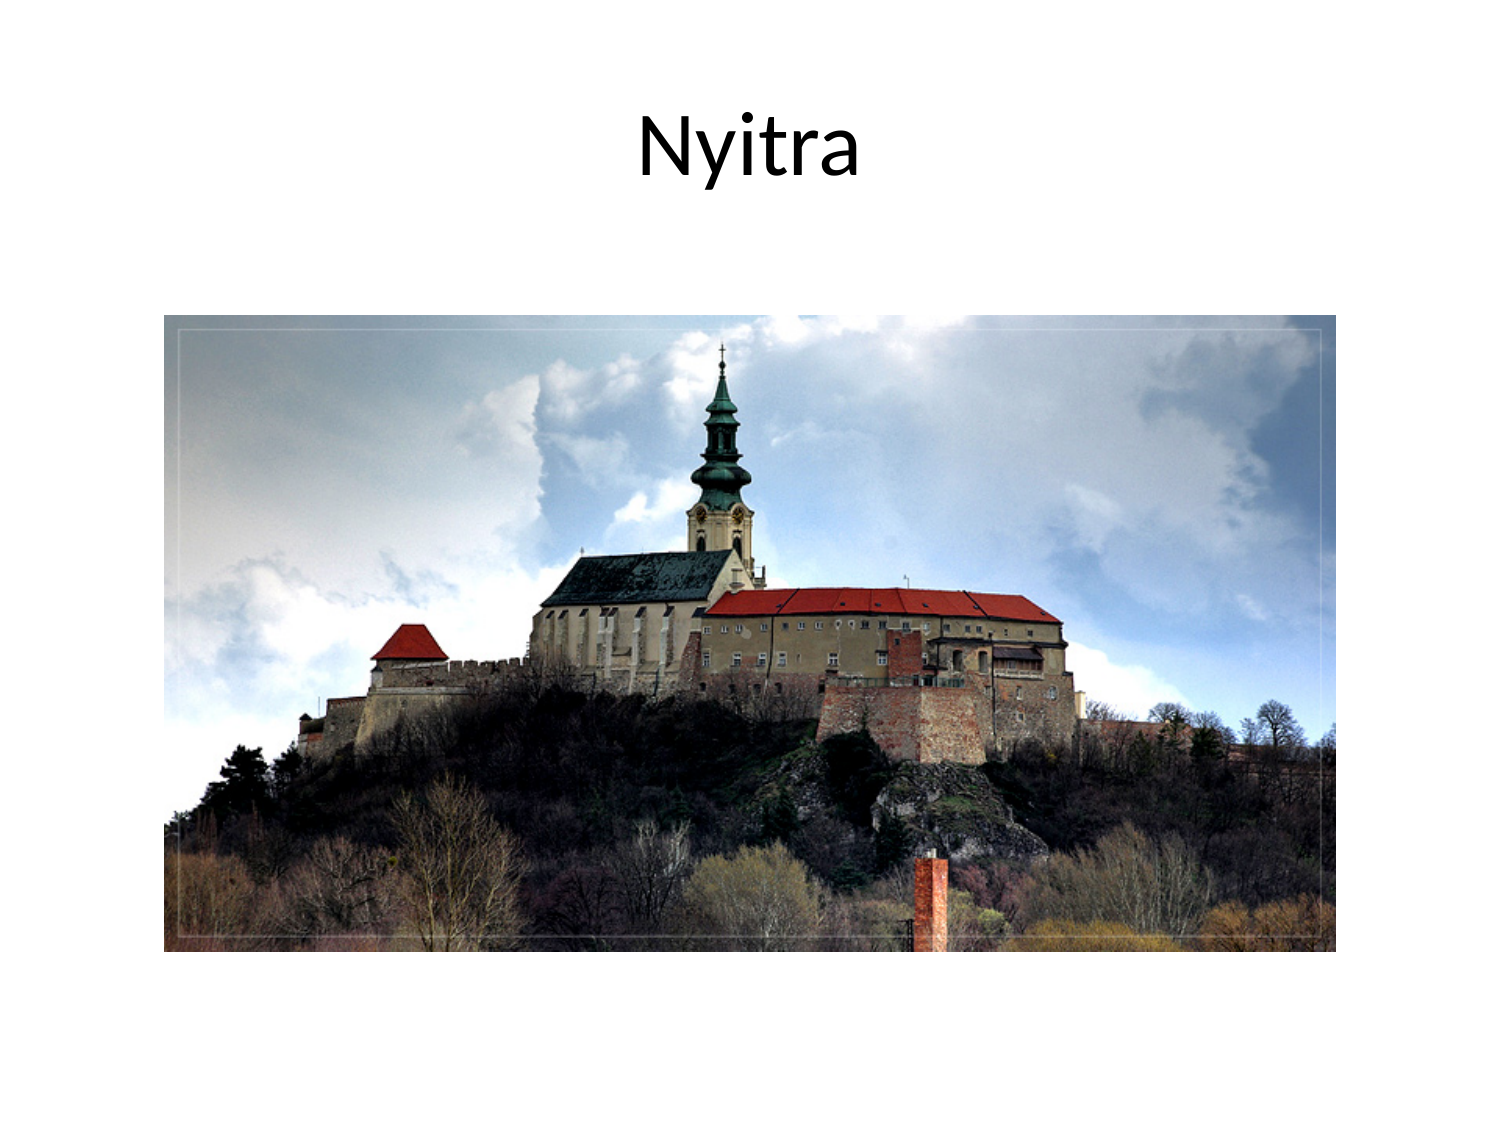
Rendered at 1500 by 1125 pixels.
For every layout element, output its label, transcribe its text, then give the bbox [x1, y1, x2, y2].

title Nyitra [75, 45, 1425, 233]
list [163, 315, 1337, 952]
